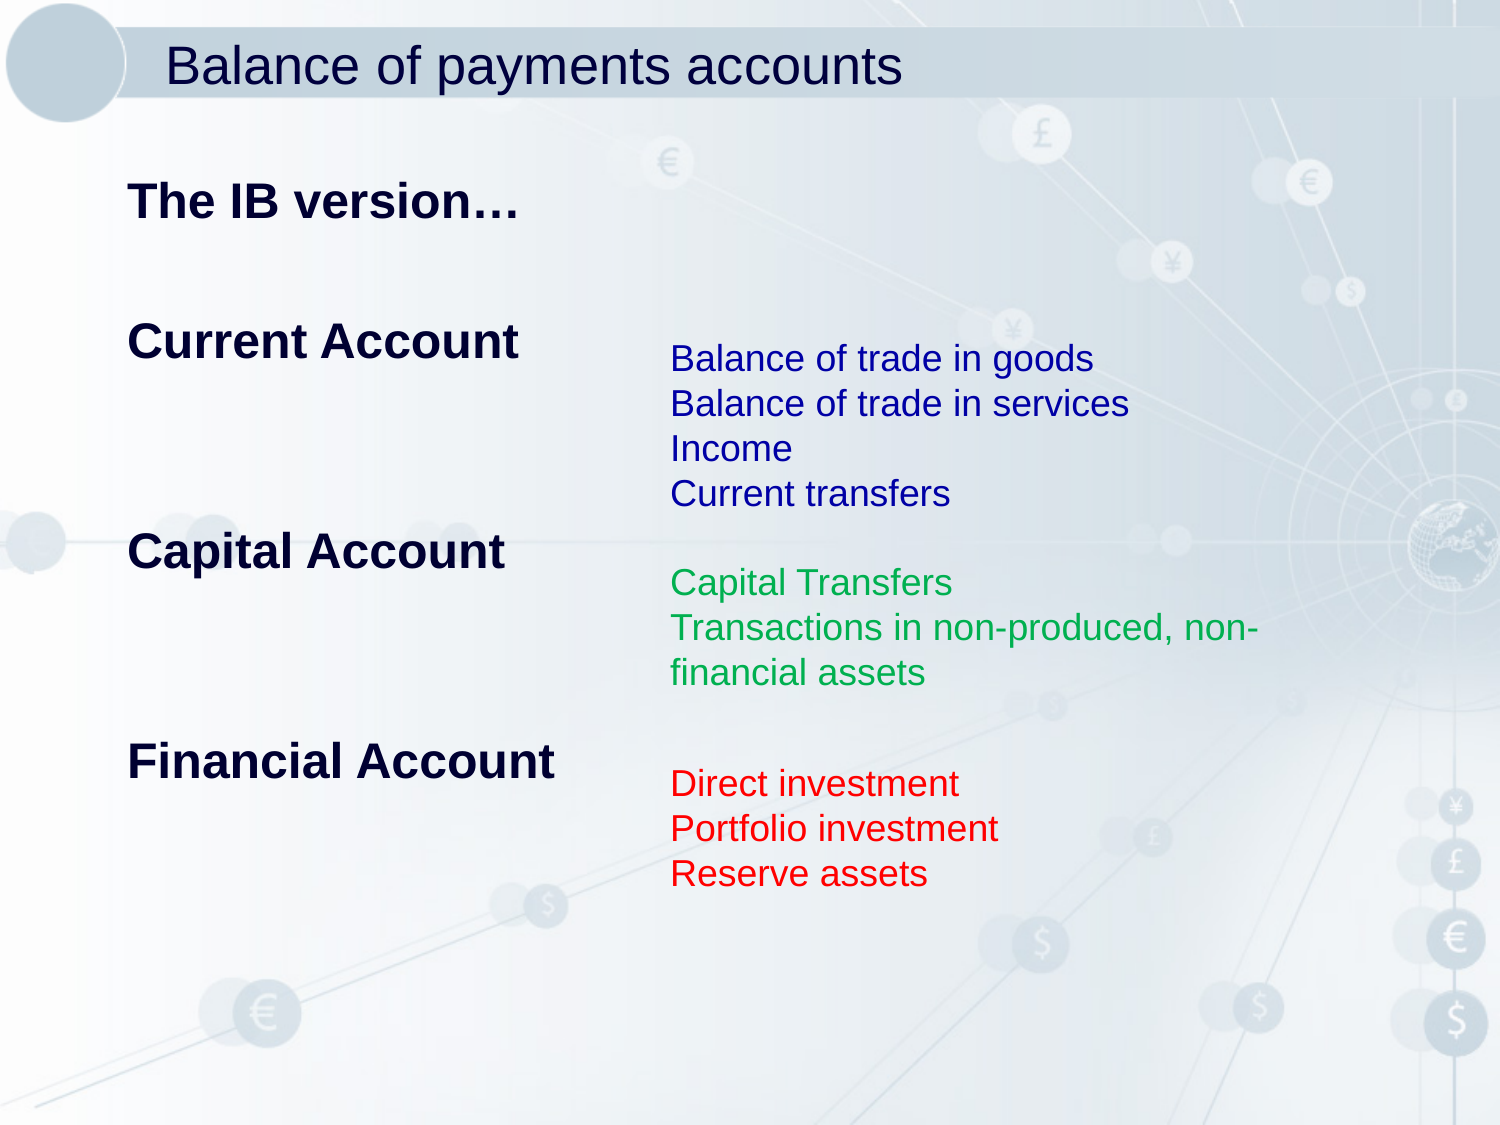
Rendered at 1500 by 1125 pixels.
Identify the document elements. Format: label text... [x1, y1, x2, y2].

text_box Capital Transfers Transactions in non-produced, non-financial assets [655, 550, 1282, 701]
picture [0, 0, 1500, 1125]
text_box Balance of trade in goods Balance of trade in services Income Current transfers [655, 326, 1282, 521]
title Balance of payments accounts [149, 24, 1500, 103]
text_box Direct investment Portfolio investment Reserve assets [655, 751, 1282, 902]
list The IB version… Current Account Capital Account Financial Account [111, 160, 1438, 904]
